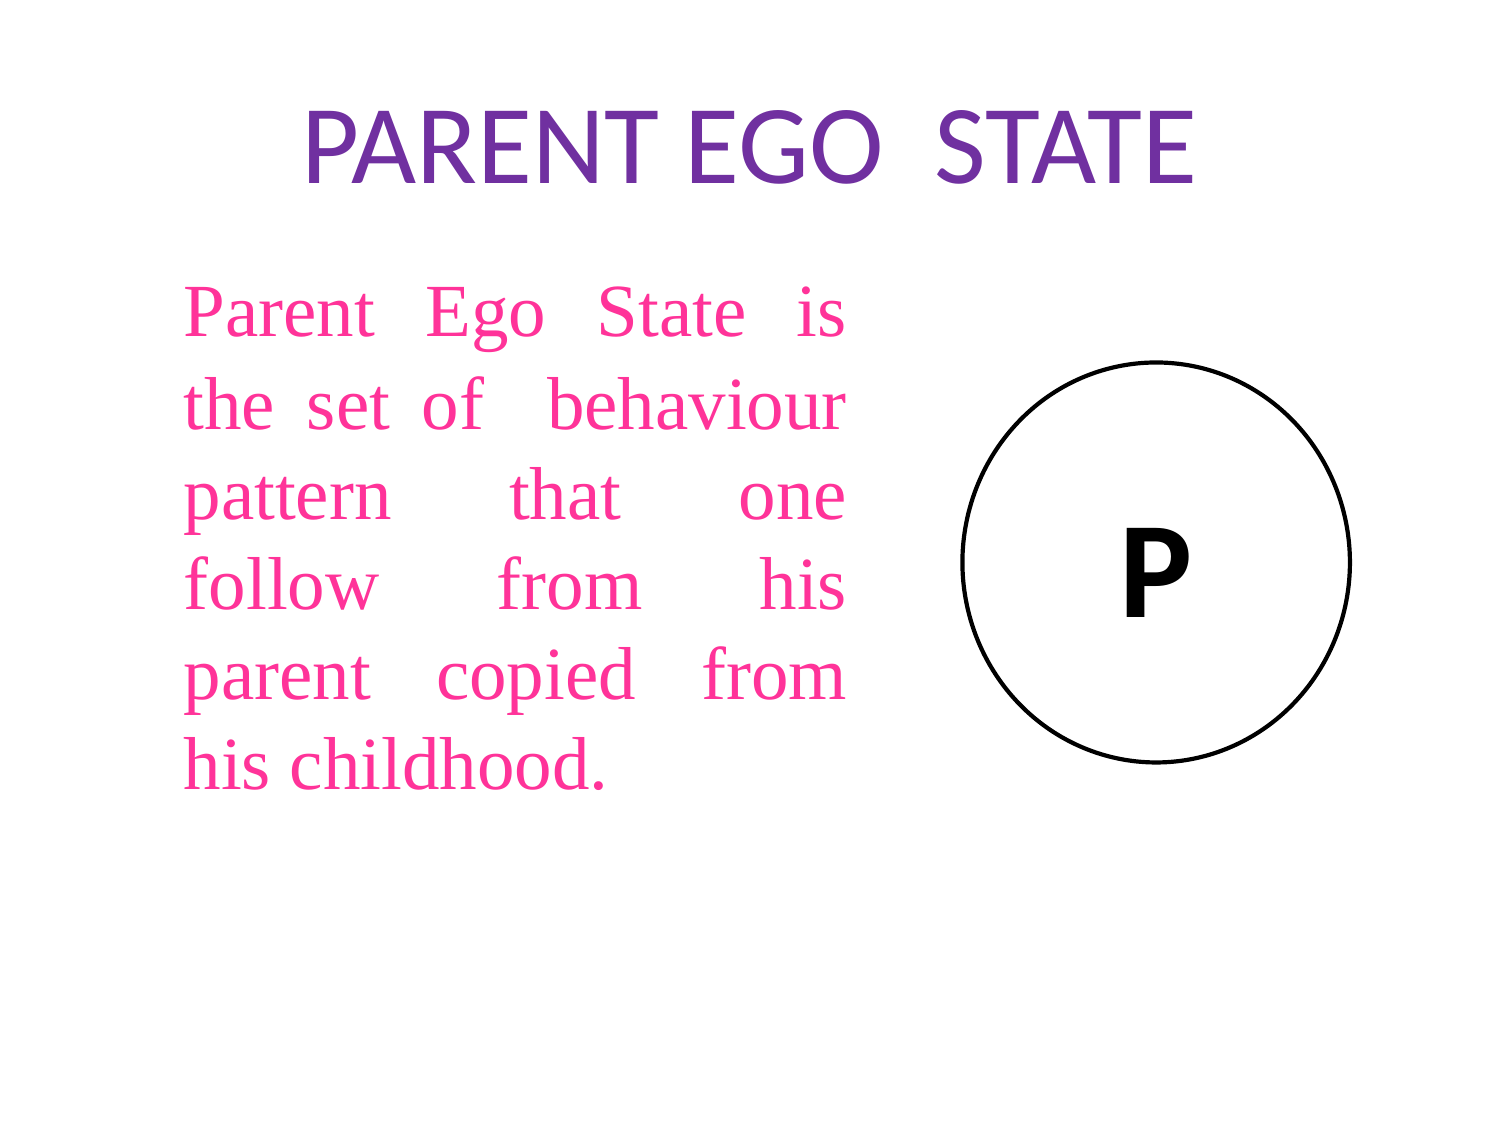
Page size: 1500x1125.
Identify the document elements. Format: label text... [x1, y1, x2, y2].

list Parent Ego State is the set of behaviour pattern that one follow from his parent copied from his childhood. [112, 237, 863, 980]
title PARENT EGO STATE [75, 45, 1425, 233]
text_box P [960, 360, 1353, 765]
